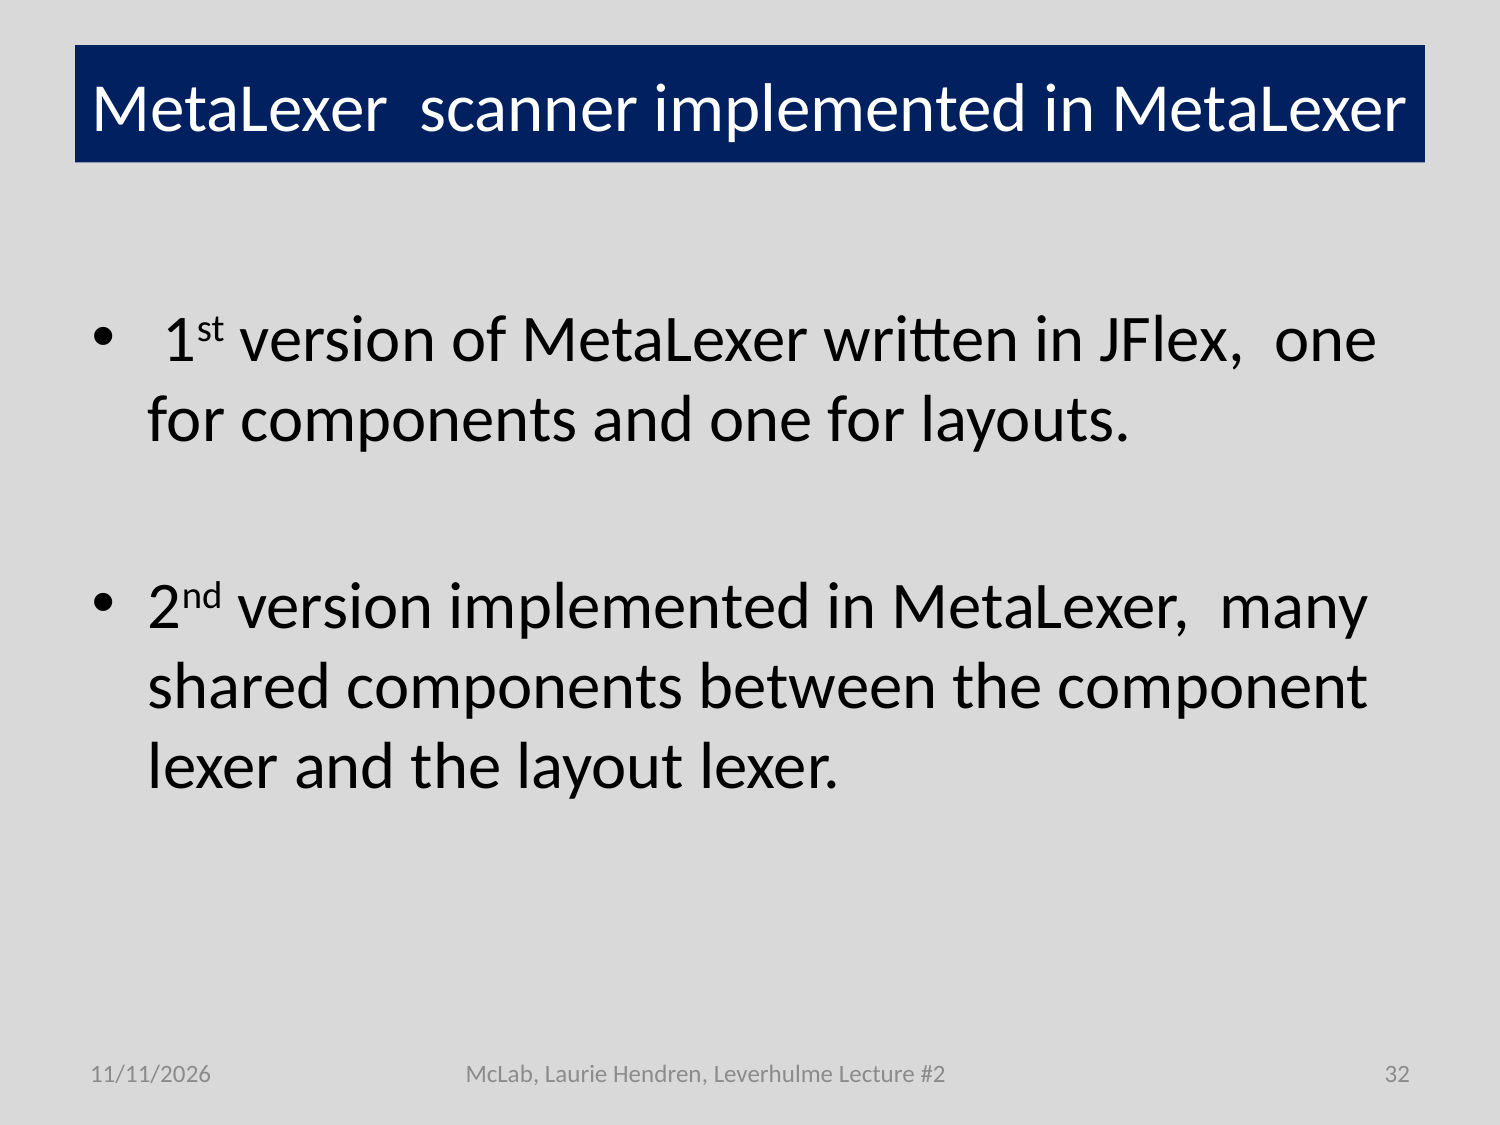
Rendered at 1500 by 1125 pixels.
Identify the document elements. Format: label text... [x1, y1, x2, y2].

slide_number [75, 1042, 250, 1103]
title MetaLexer scanner implemented in MetaLexer [75, 45, 1425, 163]
slide_number 32 [1262, 1042, 1425, 1103]
footer McLab, Laurie Hendren, Leverhulme Lecture #2 [300, 1042, 1113, 1103]
list 1st version of MetaLexer written in JFlex, one for components and one for layouts. 2nd version implemented in MetaLexer, many shared components between the component lexer and the layout lexer. [76, 287, 1427, 824]
